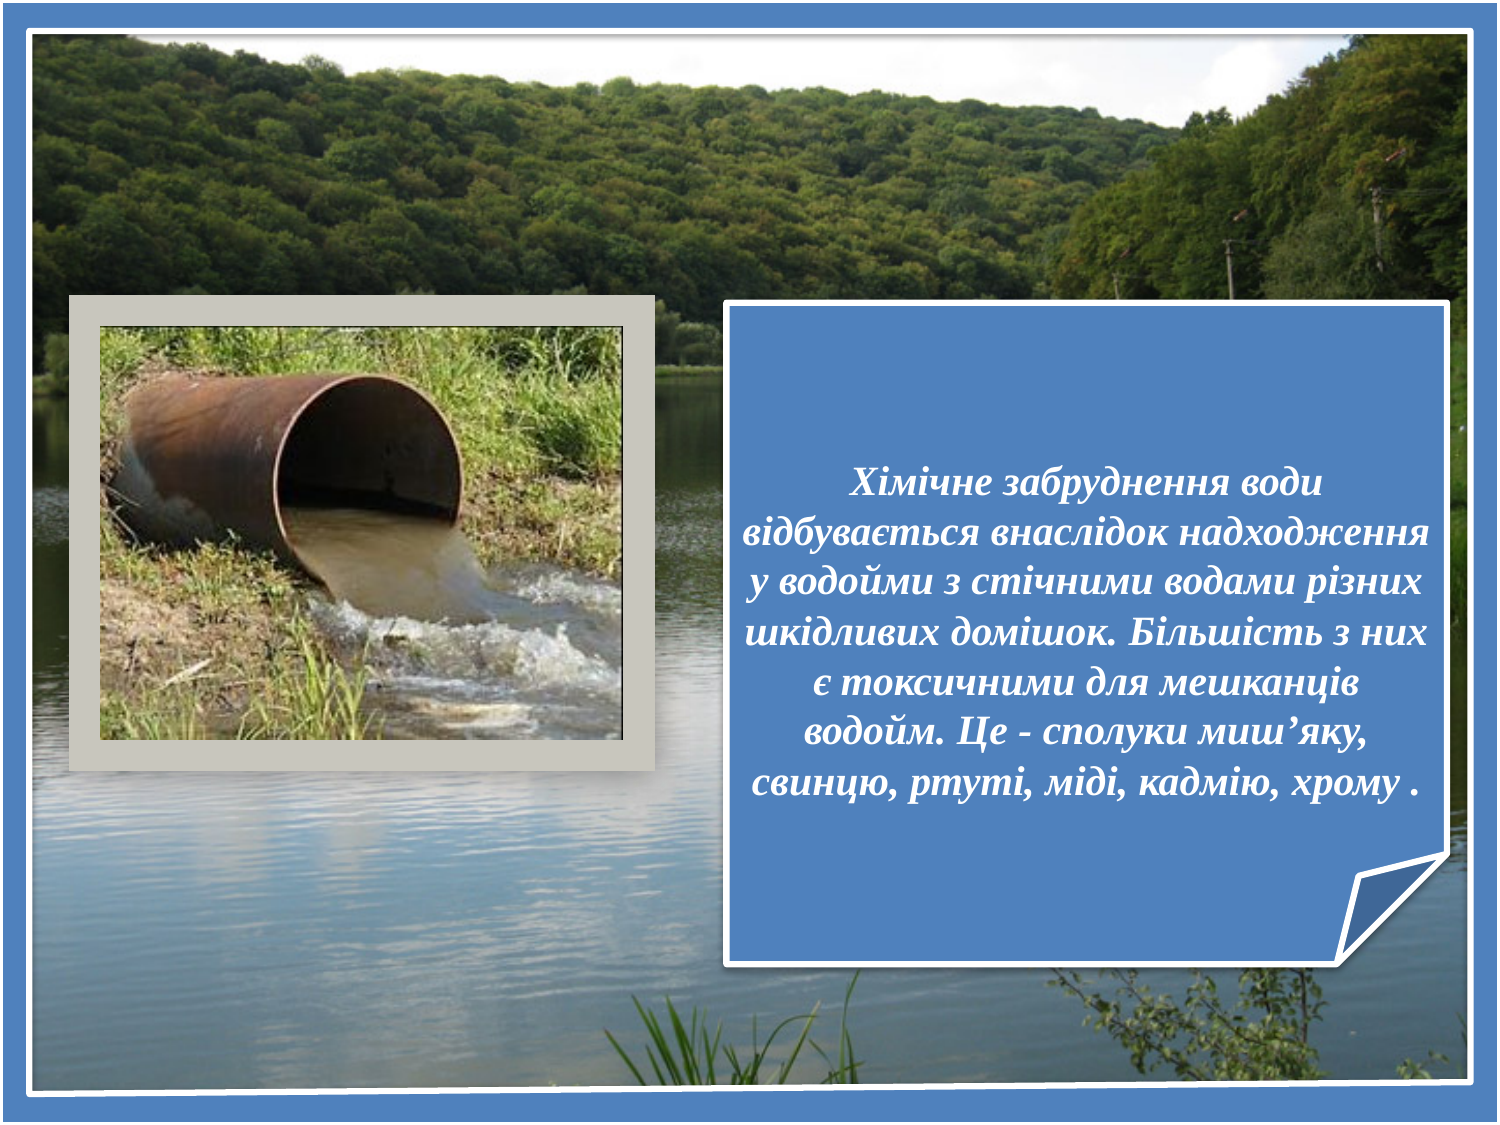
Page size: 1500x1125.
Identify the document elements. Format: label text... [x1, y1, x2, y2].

text_box [0, 0, 1500, 1125]
text_box Хімічне забруднення води відбувається внаслідок надходження у водойми з стічними водами різних шкідливих домішок. Більшість з них є токсичними для мешканців водойм. Це - сполуки миш’яку, свинцю, ртуті, міді, кадмію, хрому . [723, 299, 1451, 968]
picture [33, 35, 1467, 1090]
